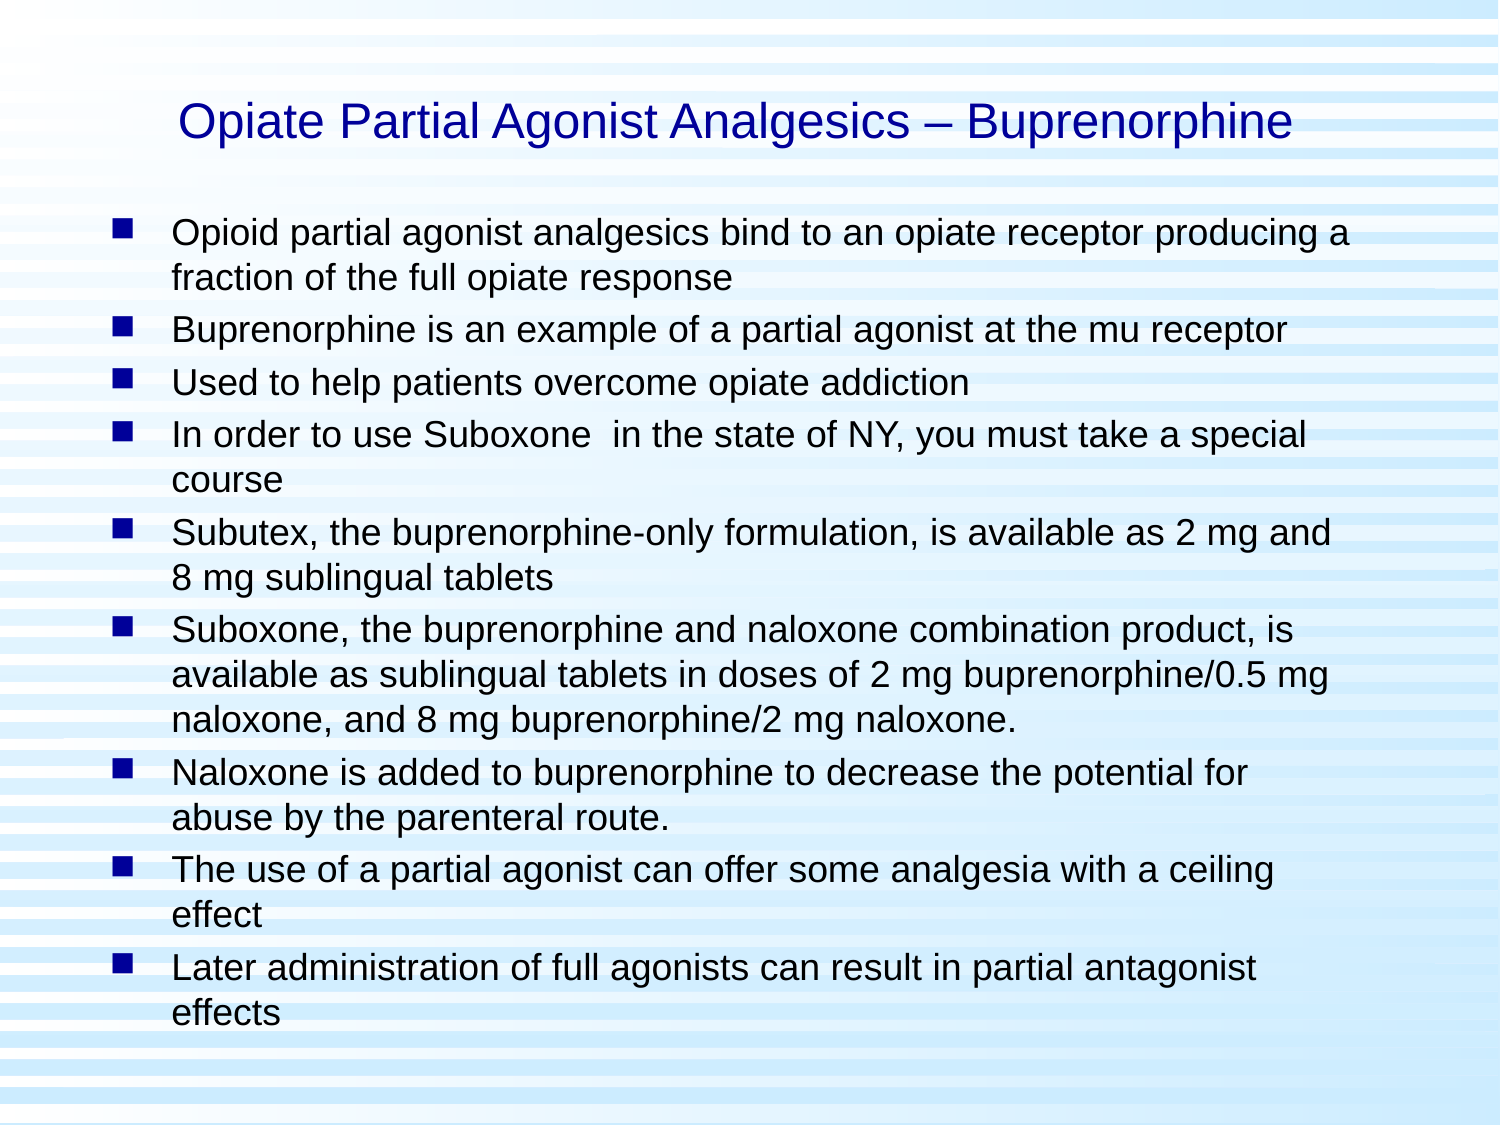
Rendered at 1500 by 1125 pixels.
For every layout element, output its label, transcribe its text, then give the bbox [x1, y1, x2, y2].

list Opioid partial agonist analgesics bind to an opiate receptor producing a fraction of the full opiate response Buprenorphine is an example of a partial agonist at the mu receptor Used to help patients overcome opiate addiction In order to use Suboxone in the state of NY, you must take a special course Subutex, the buprenorphine-only formulation, is available as 2 mg and 8 mg sublingual tablets Suboxone, the buprenorphine and naloxone combination product, is available as sublingual tablets in doses of 2 mg buprenorphine/0.5 mg naloxone, and 8 mg buprenorphine/2 mg naloxone. Naloxone is added to buprenorphine to decrease the potential for abuse by the parenteral route. The use of a partial agonist can offer some analgesia with a ceiling effect Later administration of full agonists can result in partial antagonist effects [99, 199, 1376, 876]
title Opiate Partial Agonist Analgesics – Buprenorphine [112, 24, 1388, 213]
